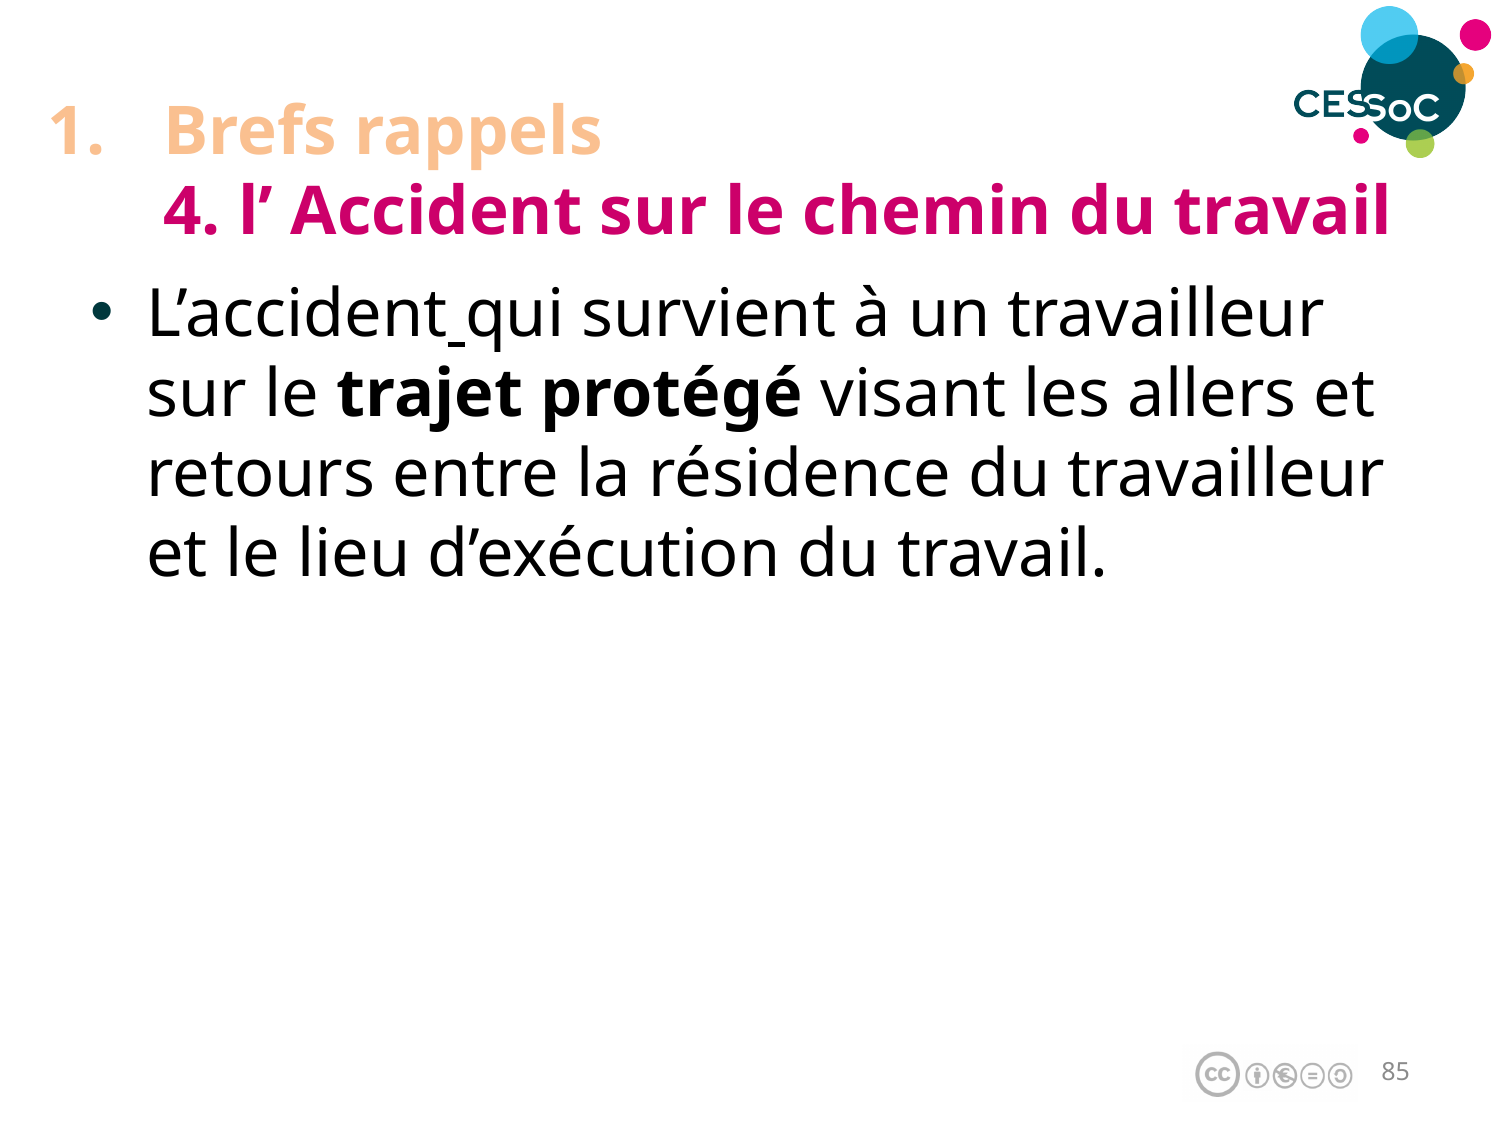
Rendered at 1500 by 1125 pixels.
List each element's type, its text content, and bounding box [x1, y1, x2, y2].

title Brefs rappels 4. l’ Accident sur le chemin du travail [32, 73, 1425, 262]
picture [1294, 6, 1495, 158]
slide_number 84 [1074, 1042, 1425, 1103]
list L’accident qui survient à un travailleur sur le trajet protégé visant les allers et retours entre la résidence du travailleur et le lieu d’exécution du travail. [75, 262, 1425, 1005]
